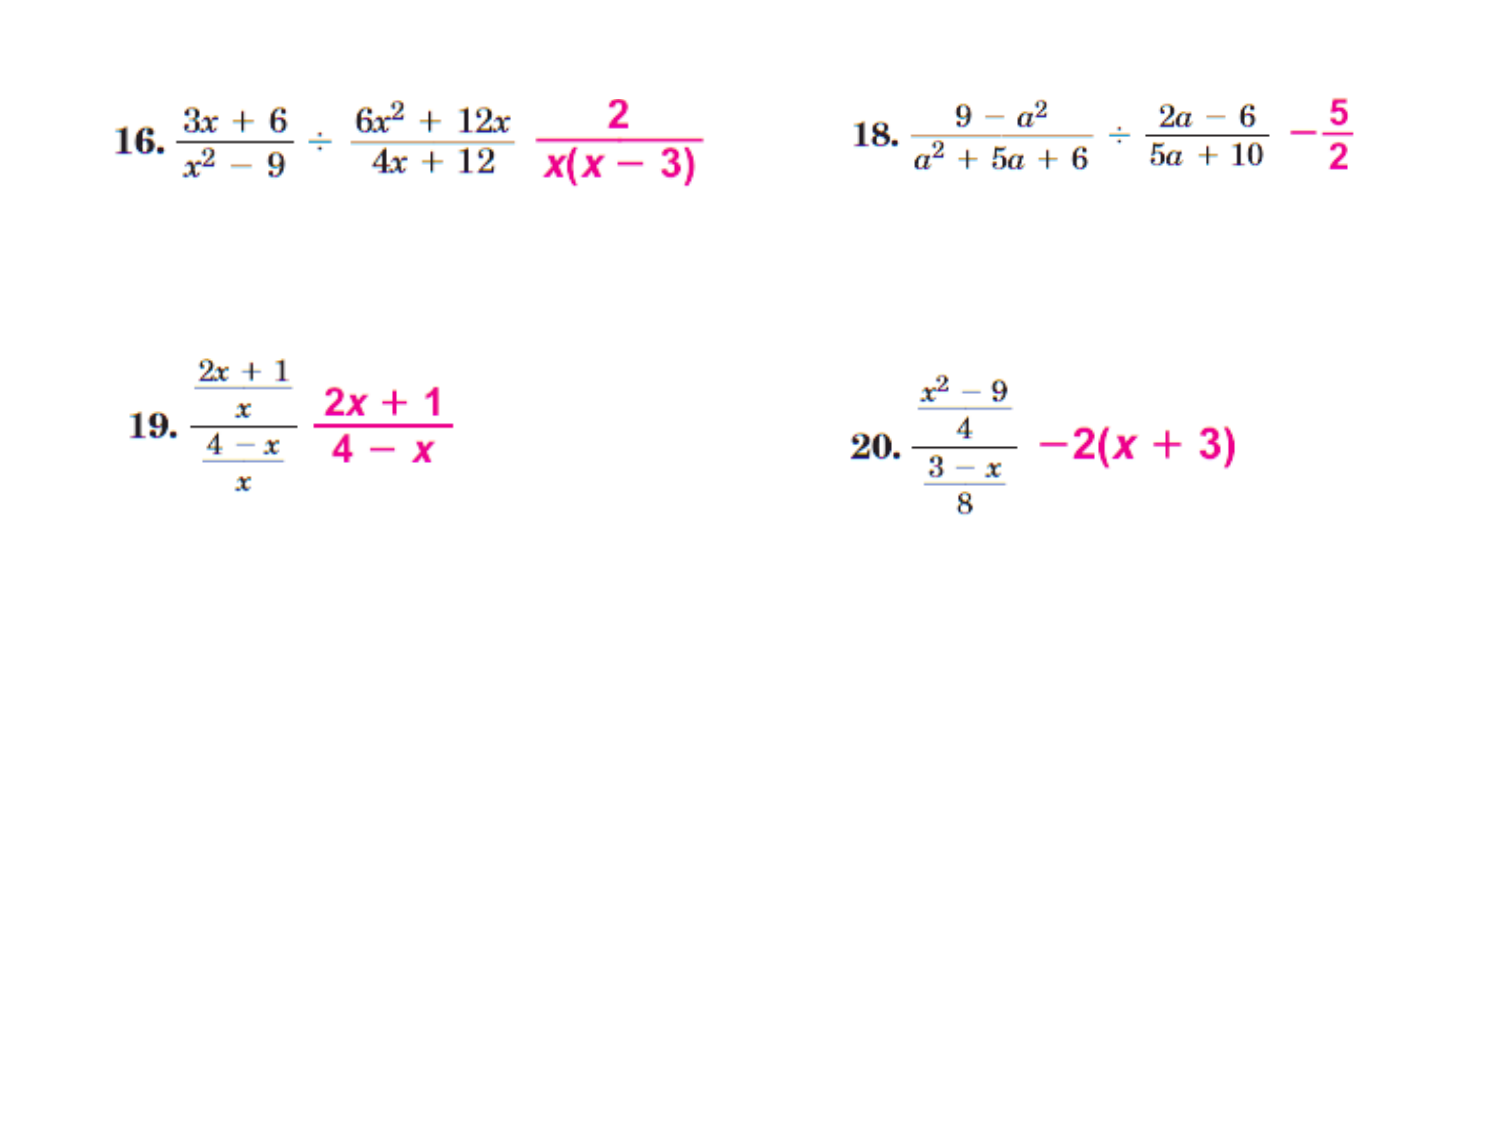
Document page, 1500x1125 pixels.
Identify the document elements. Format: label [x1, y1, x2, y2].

picture [824, 349, 1301, 537]
picture [112, 349, 488, 530]
picture [837, 87, 1388, 187]
picture [99, 99, 738, 199]
